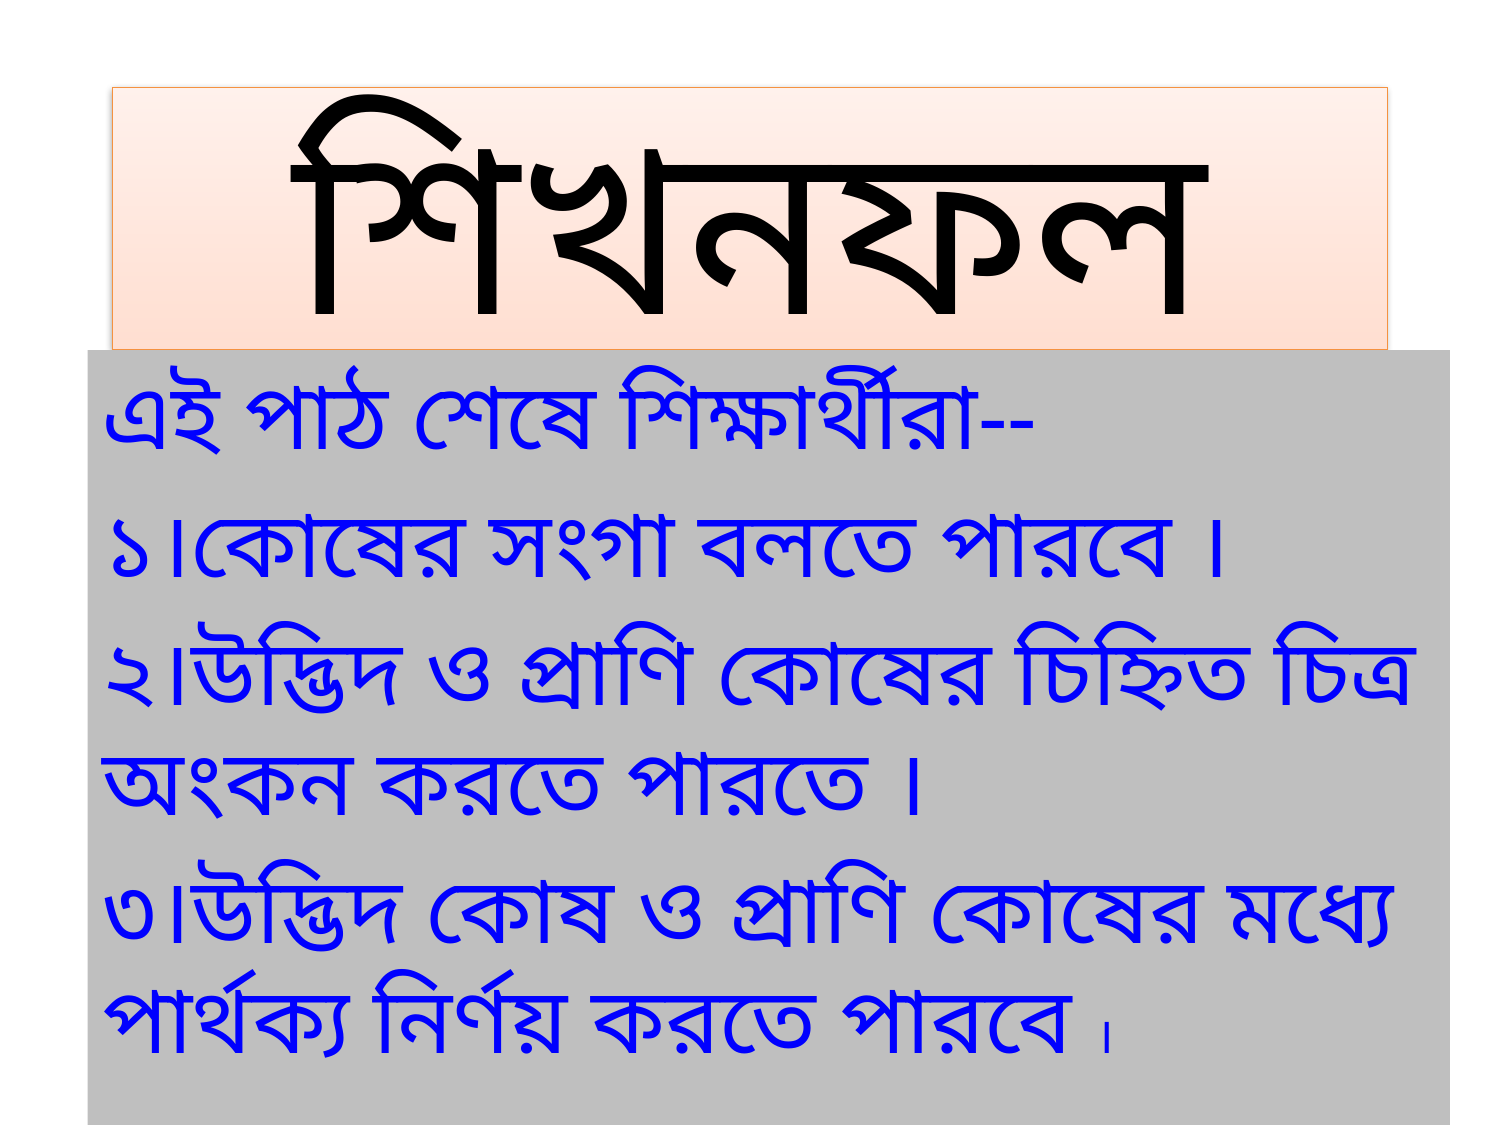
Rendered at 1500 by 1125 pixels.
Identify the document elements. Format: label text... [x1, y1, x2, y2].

subtitle এই পাঠ শেষে শিক্ষার্থীরা-- ১।কোষের সংগা বলতে পারবে । ২।উদ্ভিদ ও প্রাণি কোষের চিহ্নিত চিত্র অংকন করতে পারতে । ৩।উদ্ভিদ কোষ ও প্রাণি কোষের মধ্যে পার্থক্য নির্ণয় করতে পারবে । [87, 350, 1450, 1125]
title শিখনফল [112, 87, 1388, 350]
